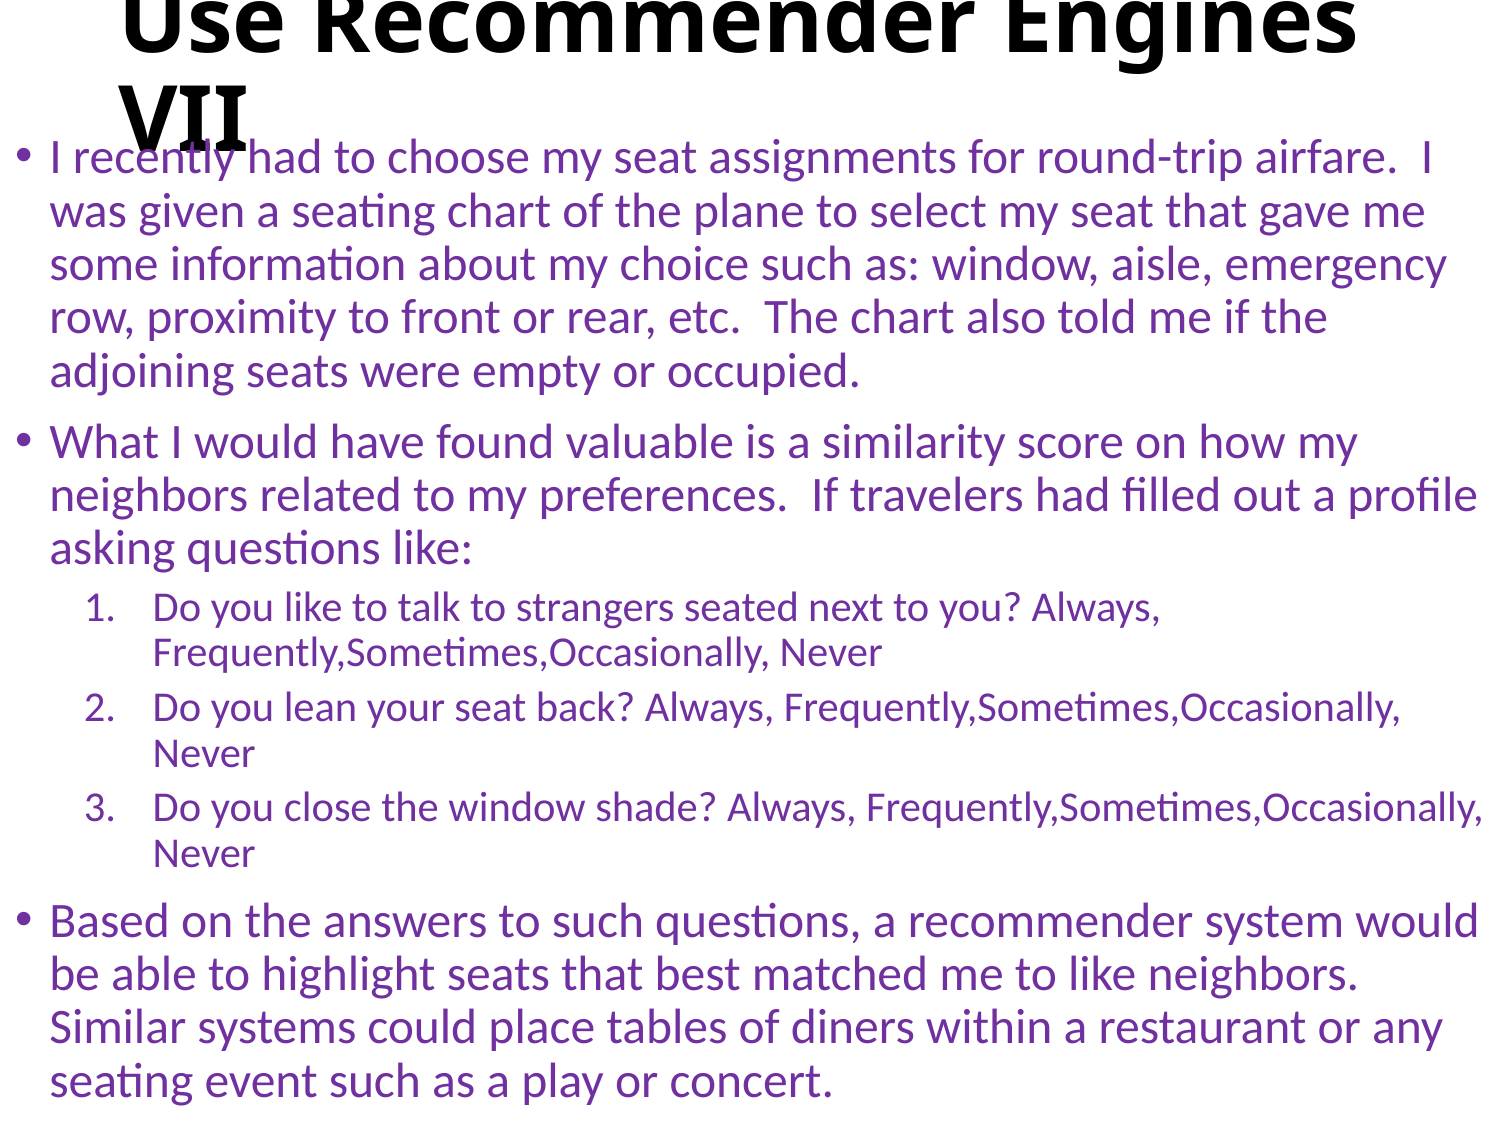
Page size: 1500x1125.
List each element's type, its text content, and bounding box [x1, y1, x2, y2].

list I recently had to choose my seat assignments for round-trip airfare. I was given a seating chart of the plane to select my seat that gave me some information about my choice such as: window, aisle, emergency row, proximity to front or rear, etc. The chart also told me if the adjoining seats were empty or occupied. What I would have found valuable is a similarity score on how my neighbors related to my preferences. If travelers had filled out a profile asking questions like: Do you like to talk to strangers seated next to you? Always, Frequently,Sometimes,Occasionally, Never Do you lean your seat back? Always, Frequently,Sometimes,Occasionally, Never Do you close the window shade? Always, Frequently,Sometimes,Occasionally, Never Based on the answers to such questions, a recommender system would be able to highlight seats that best matched me to like neighbors. Similar systems could place tables of diners within a restaurant or any seating event such as a play or concert. [0, 123, 1500, 1125]
title Use Recommender Engines VII [103, 0, 1397, 123]
